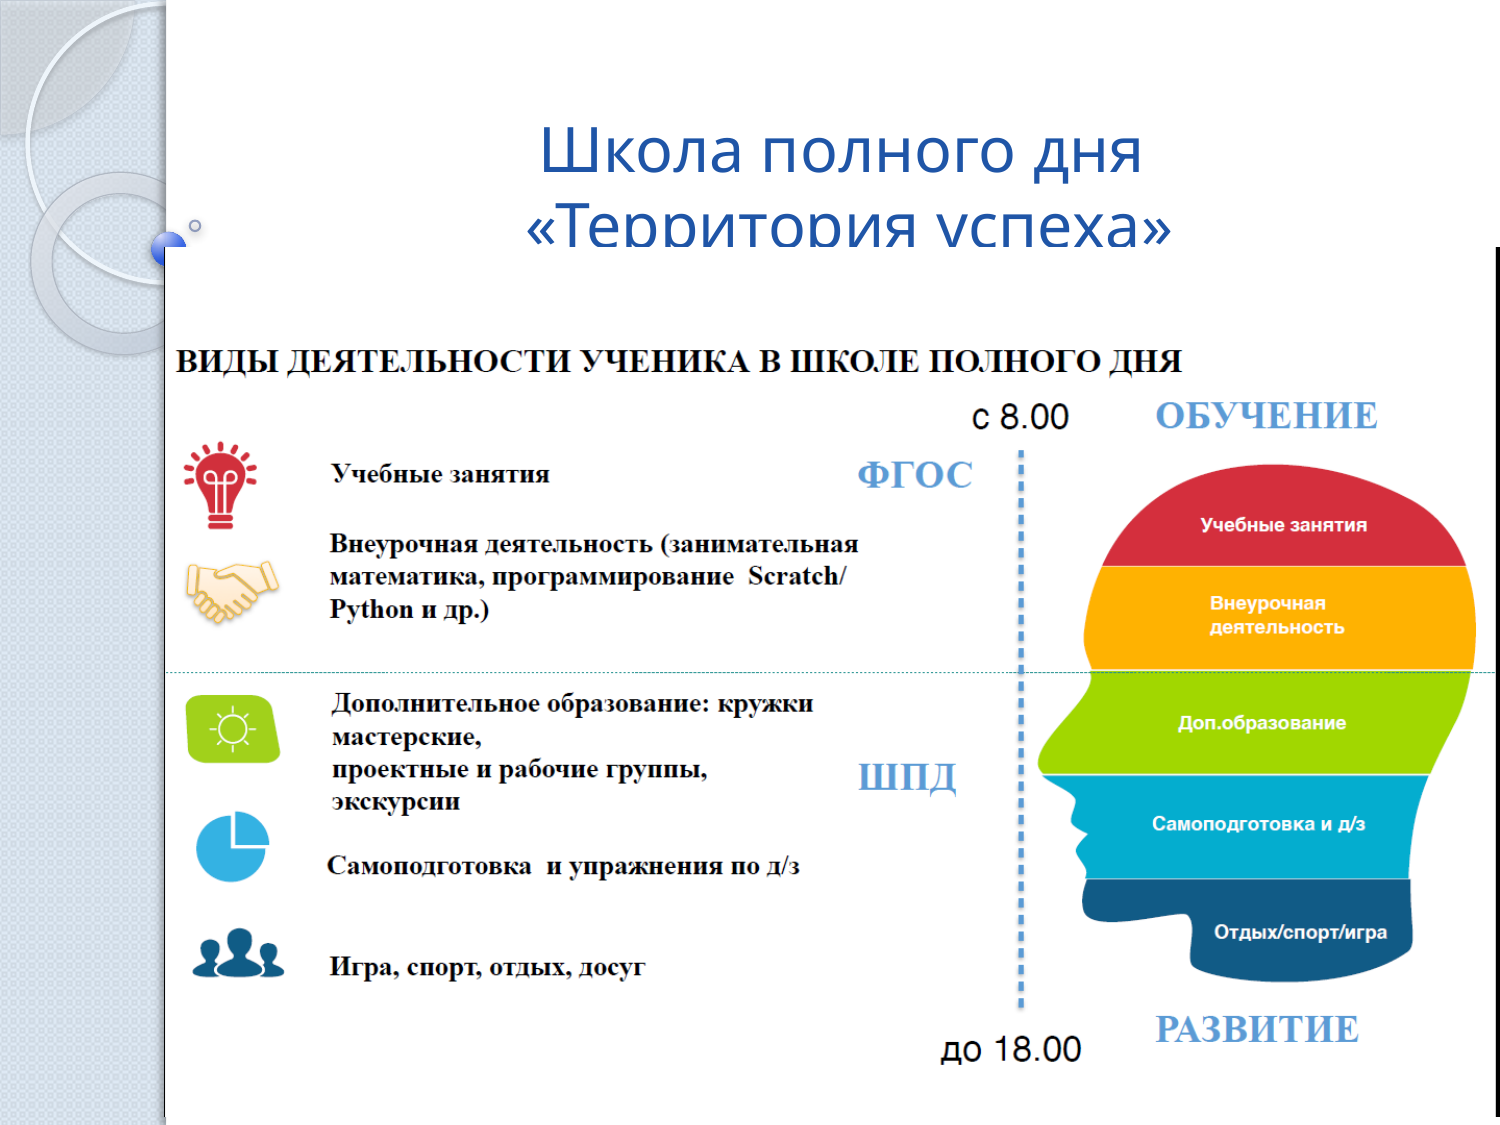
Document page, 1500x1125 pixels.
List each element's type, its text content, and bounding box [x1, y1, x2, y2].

picture [164, 246, 1500, 1118]
title Школа полного дня «Территория успеха» [242, 101, 1458, 244]
